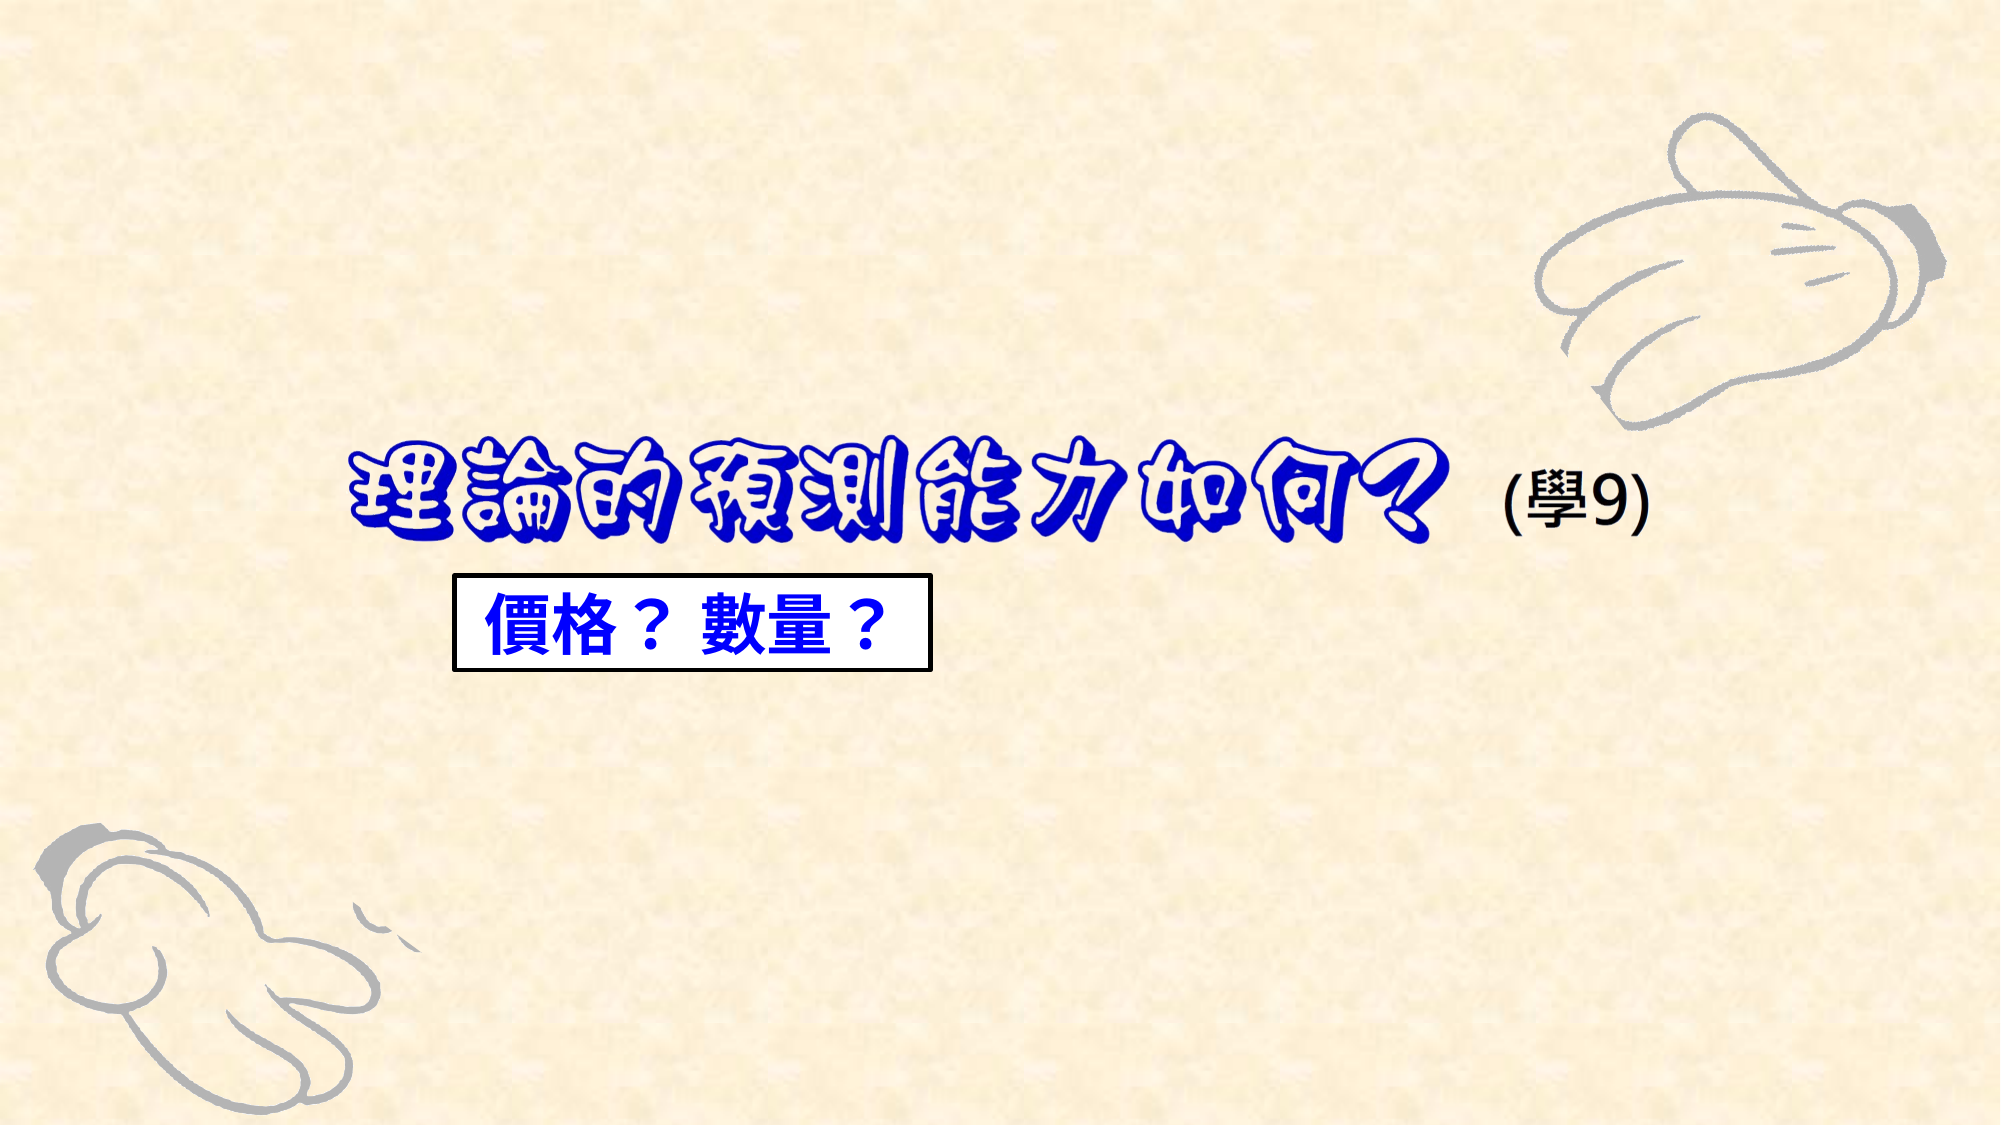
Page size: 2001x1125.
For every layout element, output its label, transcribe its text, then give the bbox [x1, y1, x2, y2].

text_box 價格？ 數量？ [454, 632, 931, 670]
picture [0, 0, 2001, 1125]
